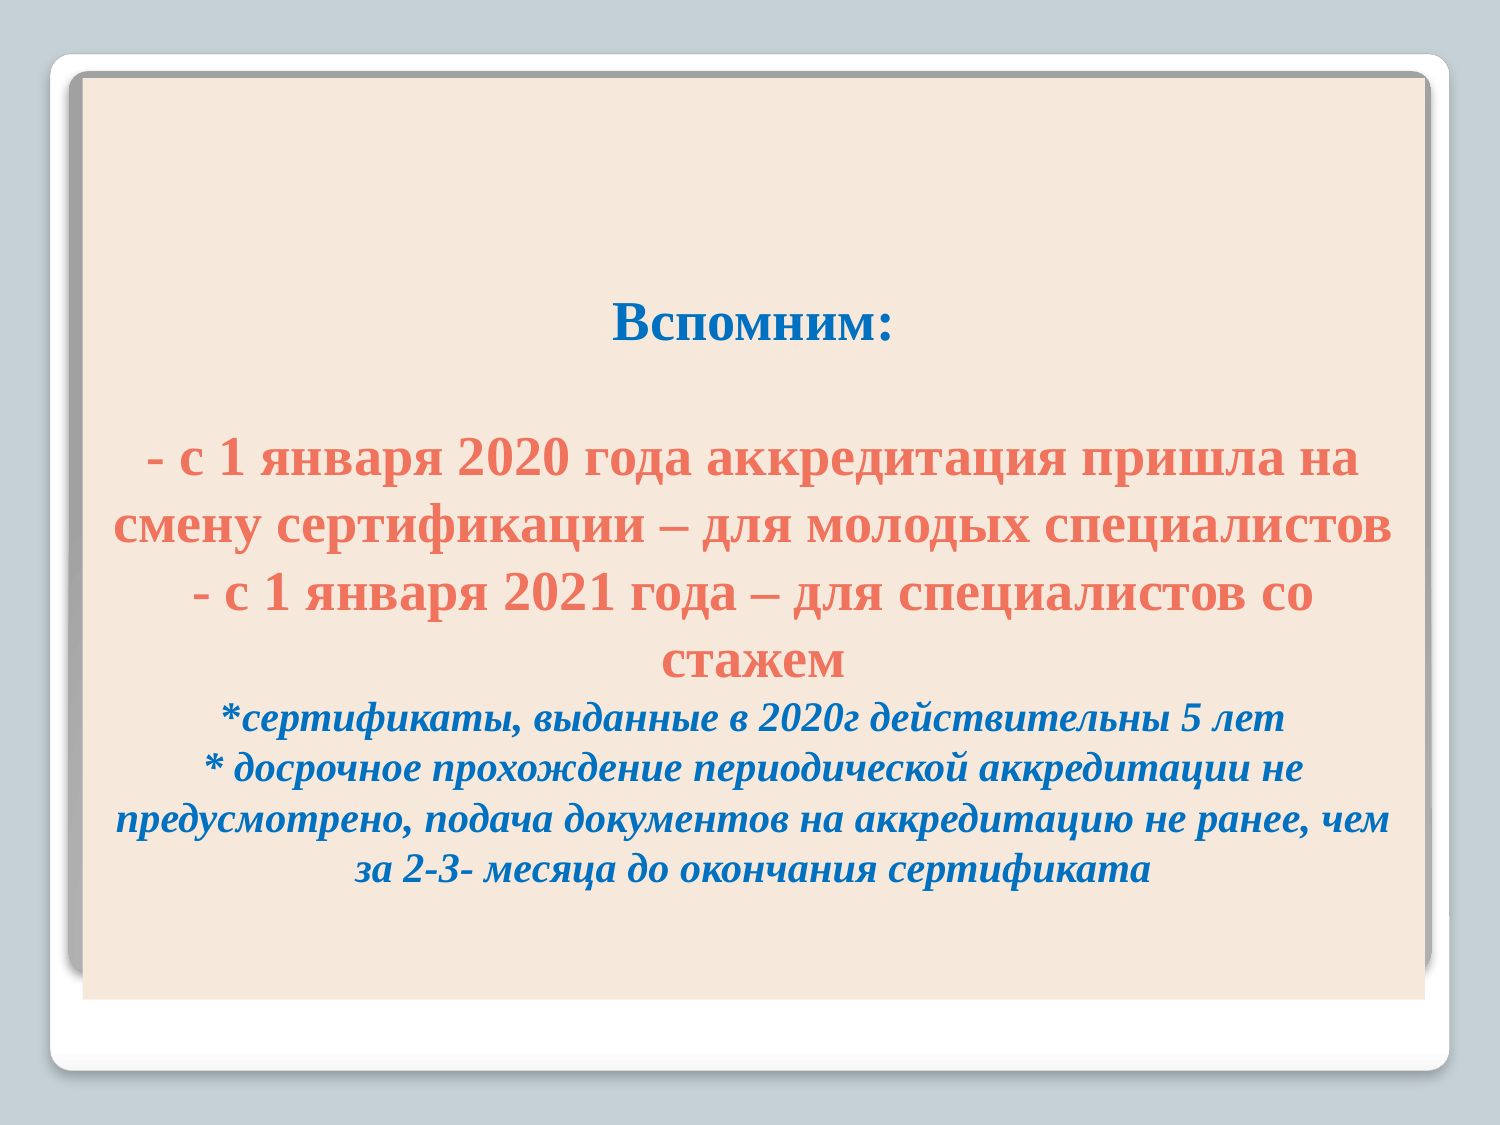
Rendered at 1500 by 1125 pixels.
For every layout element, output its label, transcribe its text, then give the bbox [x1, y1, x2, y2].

title Вспомним: - с 1 января 2020 года аккредитация пришла на смену сертификации – для молодых специалистов - с 1 января 2021 года – для специалистов со стажем *сертификаты, выданные в 2020г действительны 5 лет * досрочное прохождение периодической аккредитации не предусмотрено, подача документов на аккредитацию не ранее, чем за 2-3- месяца до окончания сертификата [82, 78, 1425, 1000]
